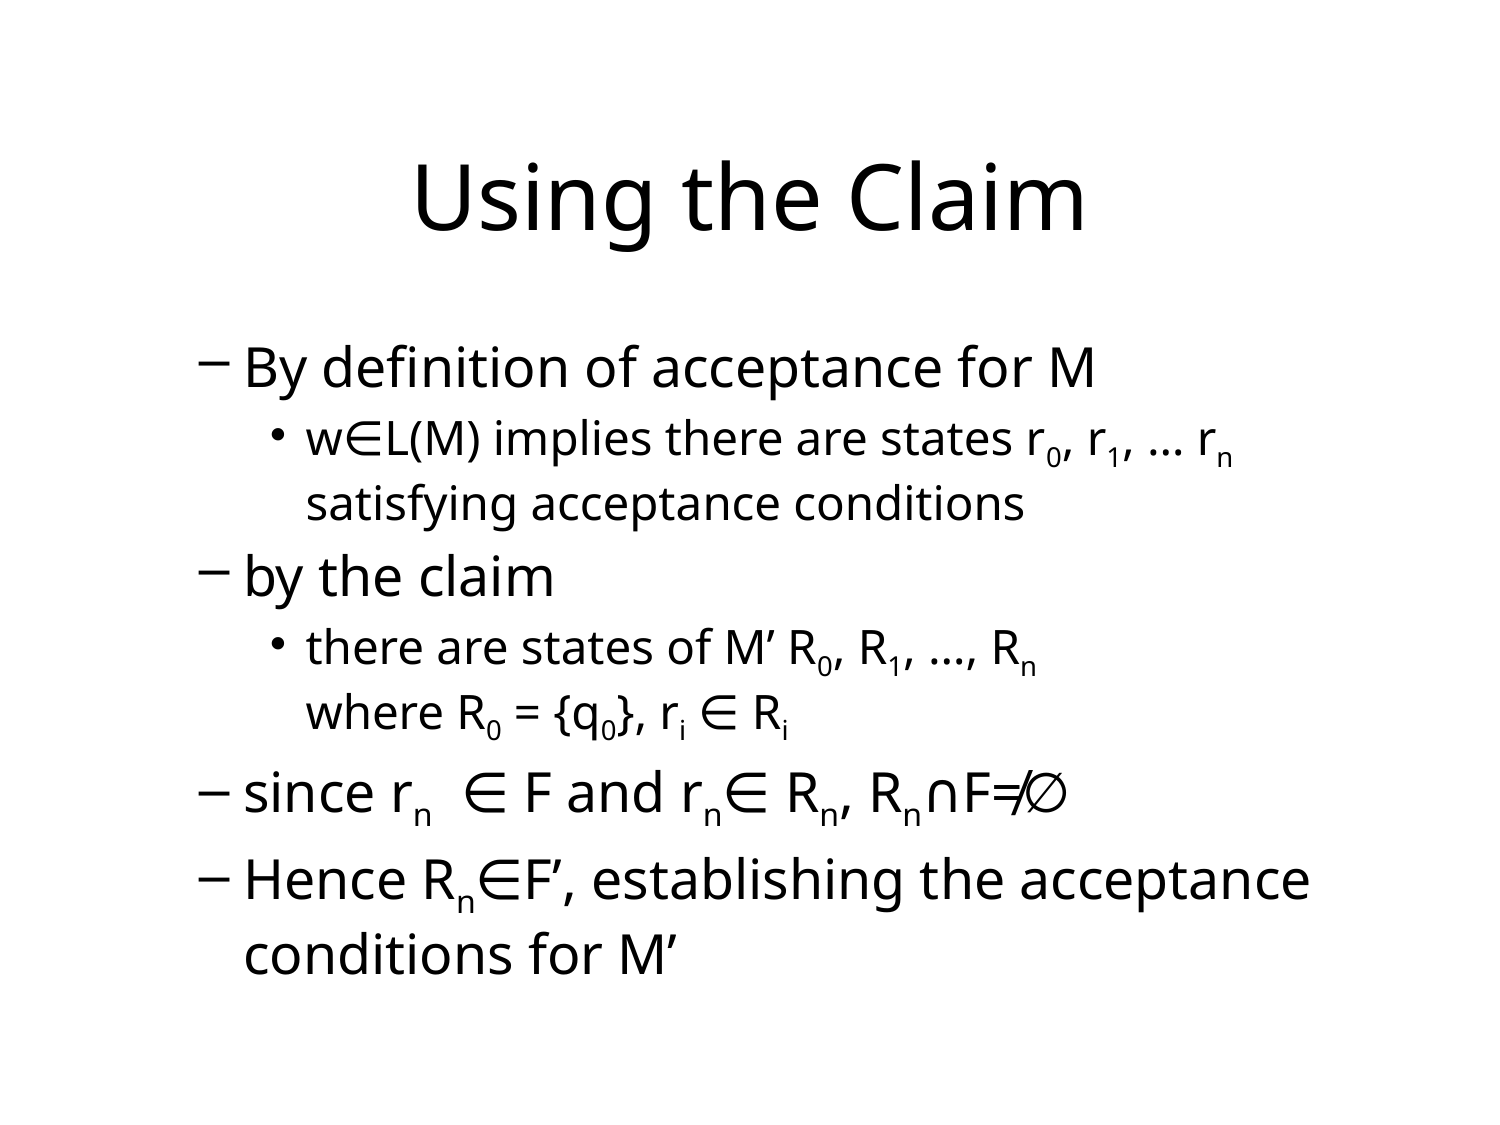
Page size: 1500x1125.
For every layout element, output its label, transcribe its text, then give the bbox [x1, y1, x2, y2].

list By definition of acceptance for M w∈L(M) implies there are states r0, r1, … rn satisfying acceptance conditions by the claim there are states of M’ R0, R1, …, Rn where R0 = {q0}, ri ∈ Ri since rn ∈ F and rn∈ Rn, Rn∩F≠∅ Hence Rn∈F’, establishing the acceptance conditions for M’ [112, 324, 1388, 1001]
title Using the Claim [112, 99, 1388, 288]
